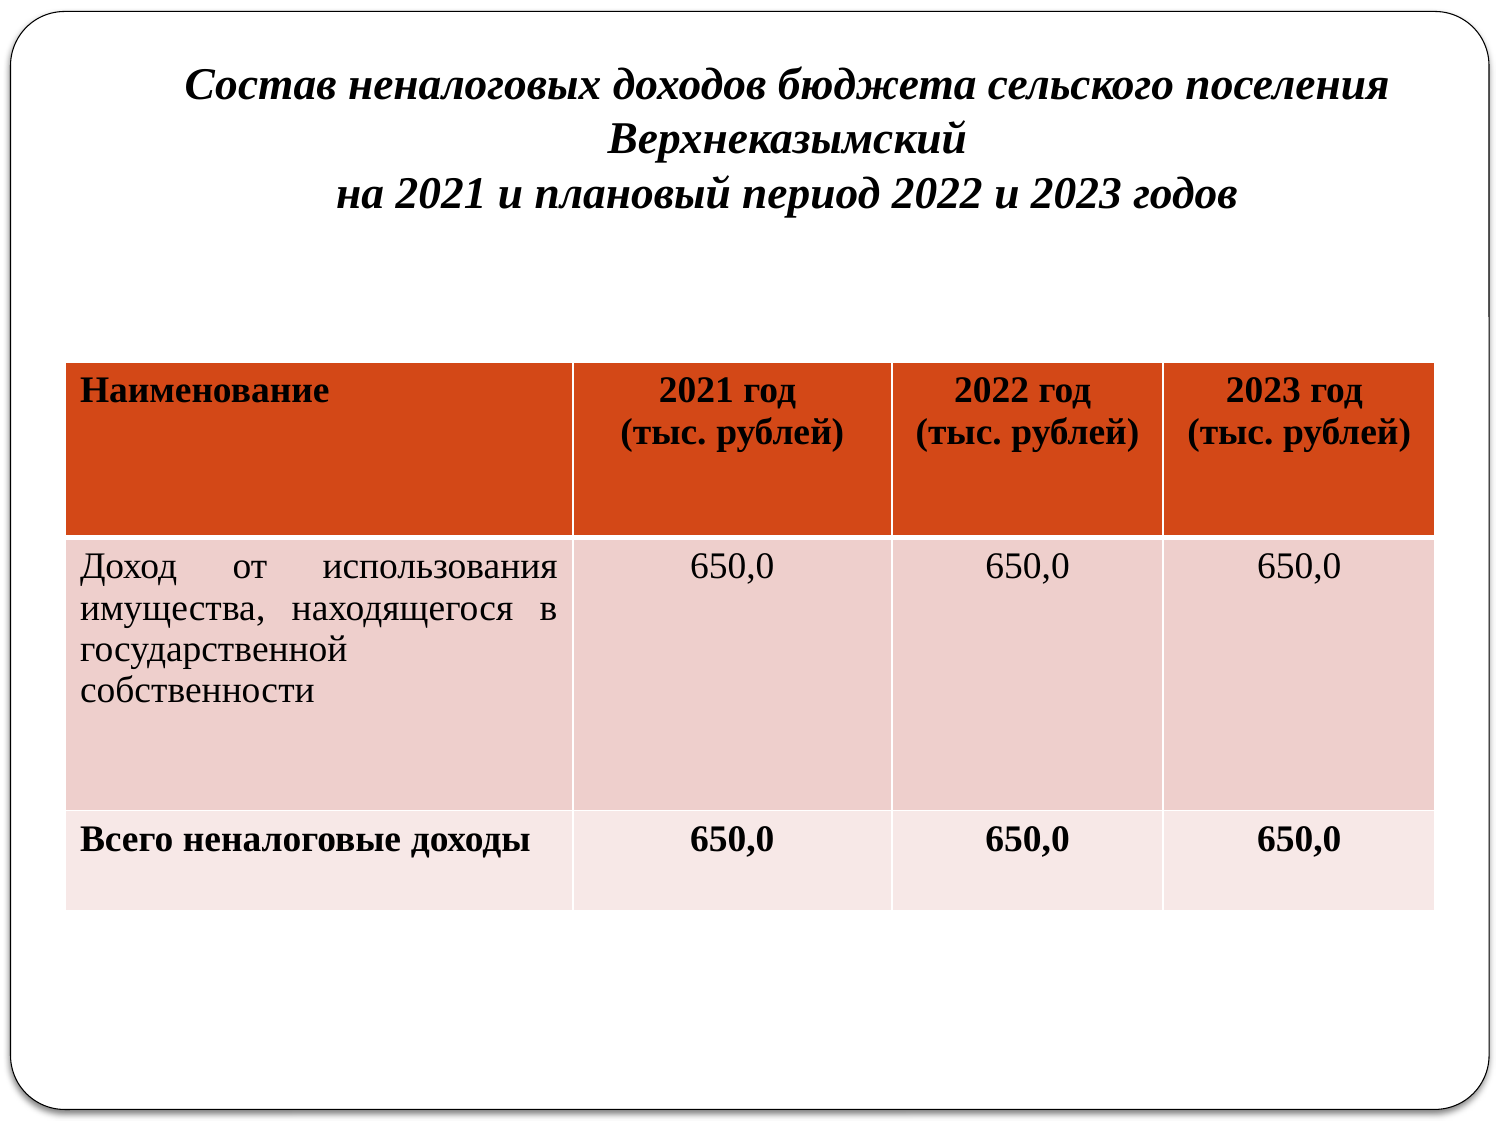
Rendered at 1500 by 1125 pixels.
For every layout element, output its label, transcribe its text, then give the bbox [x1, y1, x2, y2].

table_header 2022 год (тыс. рублей) [893, 363, 1162, 535]
table_header 2021 год (тыс. рублей) [574, 363, 891, 535]
table_header Наименование [66, 363, 572, 535]
table_cell 650,0 [1164, 811, 1434, 910]
table_header 2023 год (тыс. рублей) [1164, 363, 1434, 535]
table_cell 650,0 [893, 811, 1162, 910]
table_cell 650,0 [574, 540, 891, 810]
table_cell 650,0 [574, 811, 891, 910]
table_cell Всего неналоговые доходы [66, 811, 572, 910]
title Состав неналоговых доходов бюджета сельского поселения Верхнеказымский на 2021 и плановый период 2022 и 2023 годов [150, 45, 1425, 233]
table_cell Доход от использования имущества, находящегося в государственной собственности [66, 540, 572, 810]
table_cell 650,0 [893, 540, 1162, 810]
table_cell 650,0 [1164, 540, 1434, 810]
